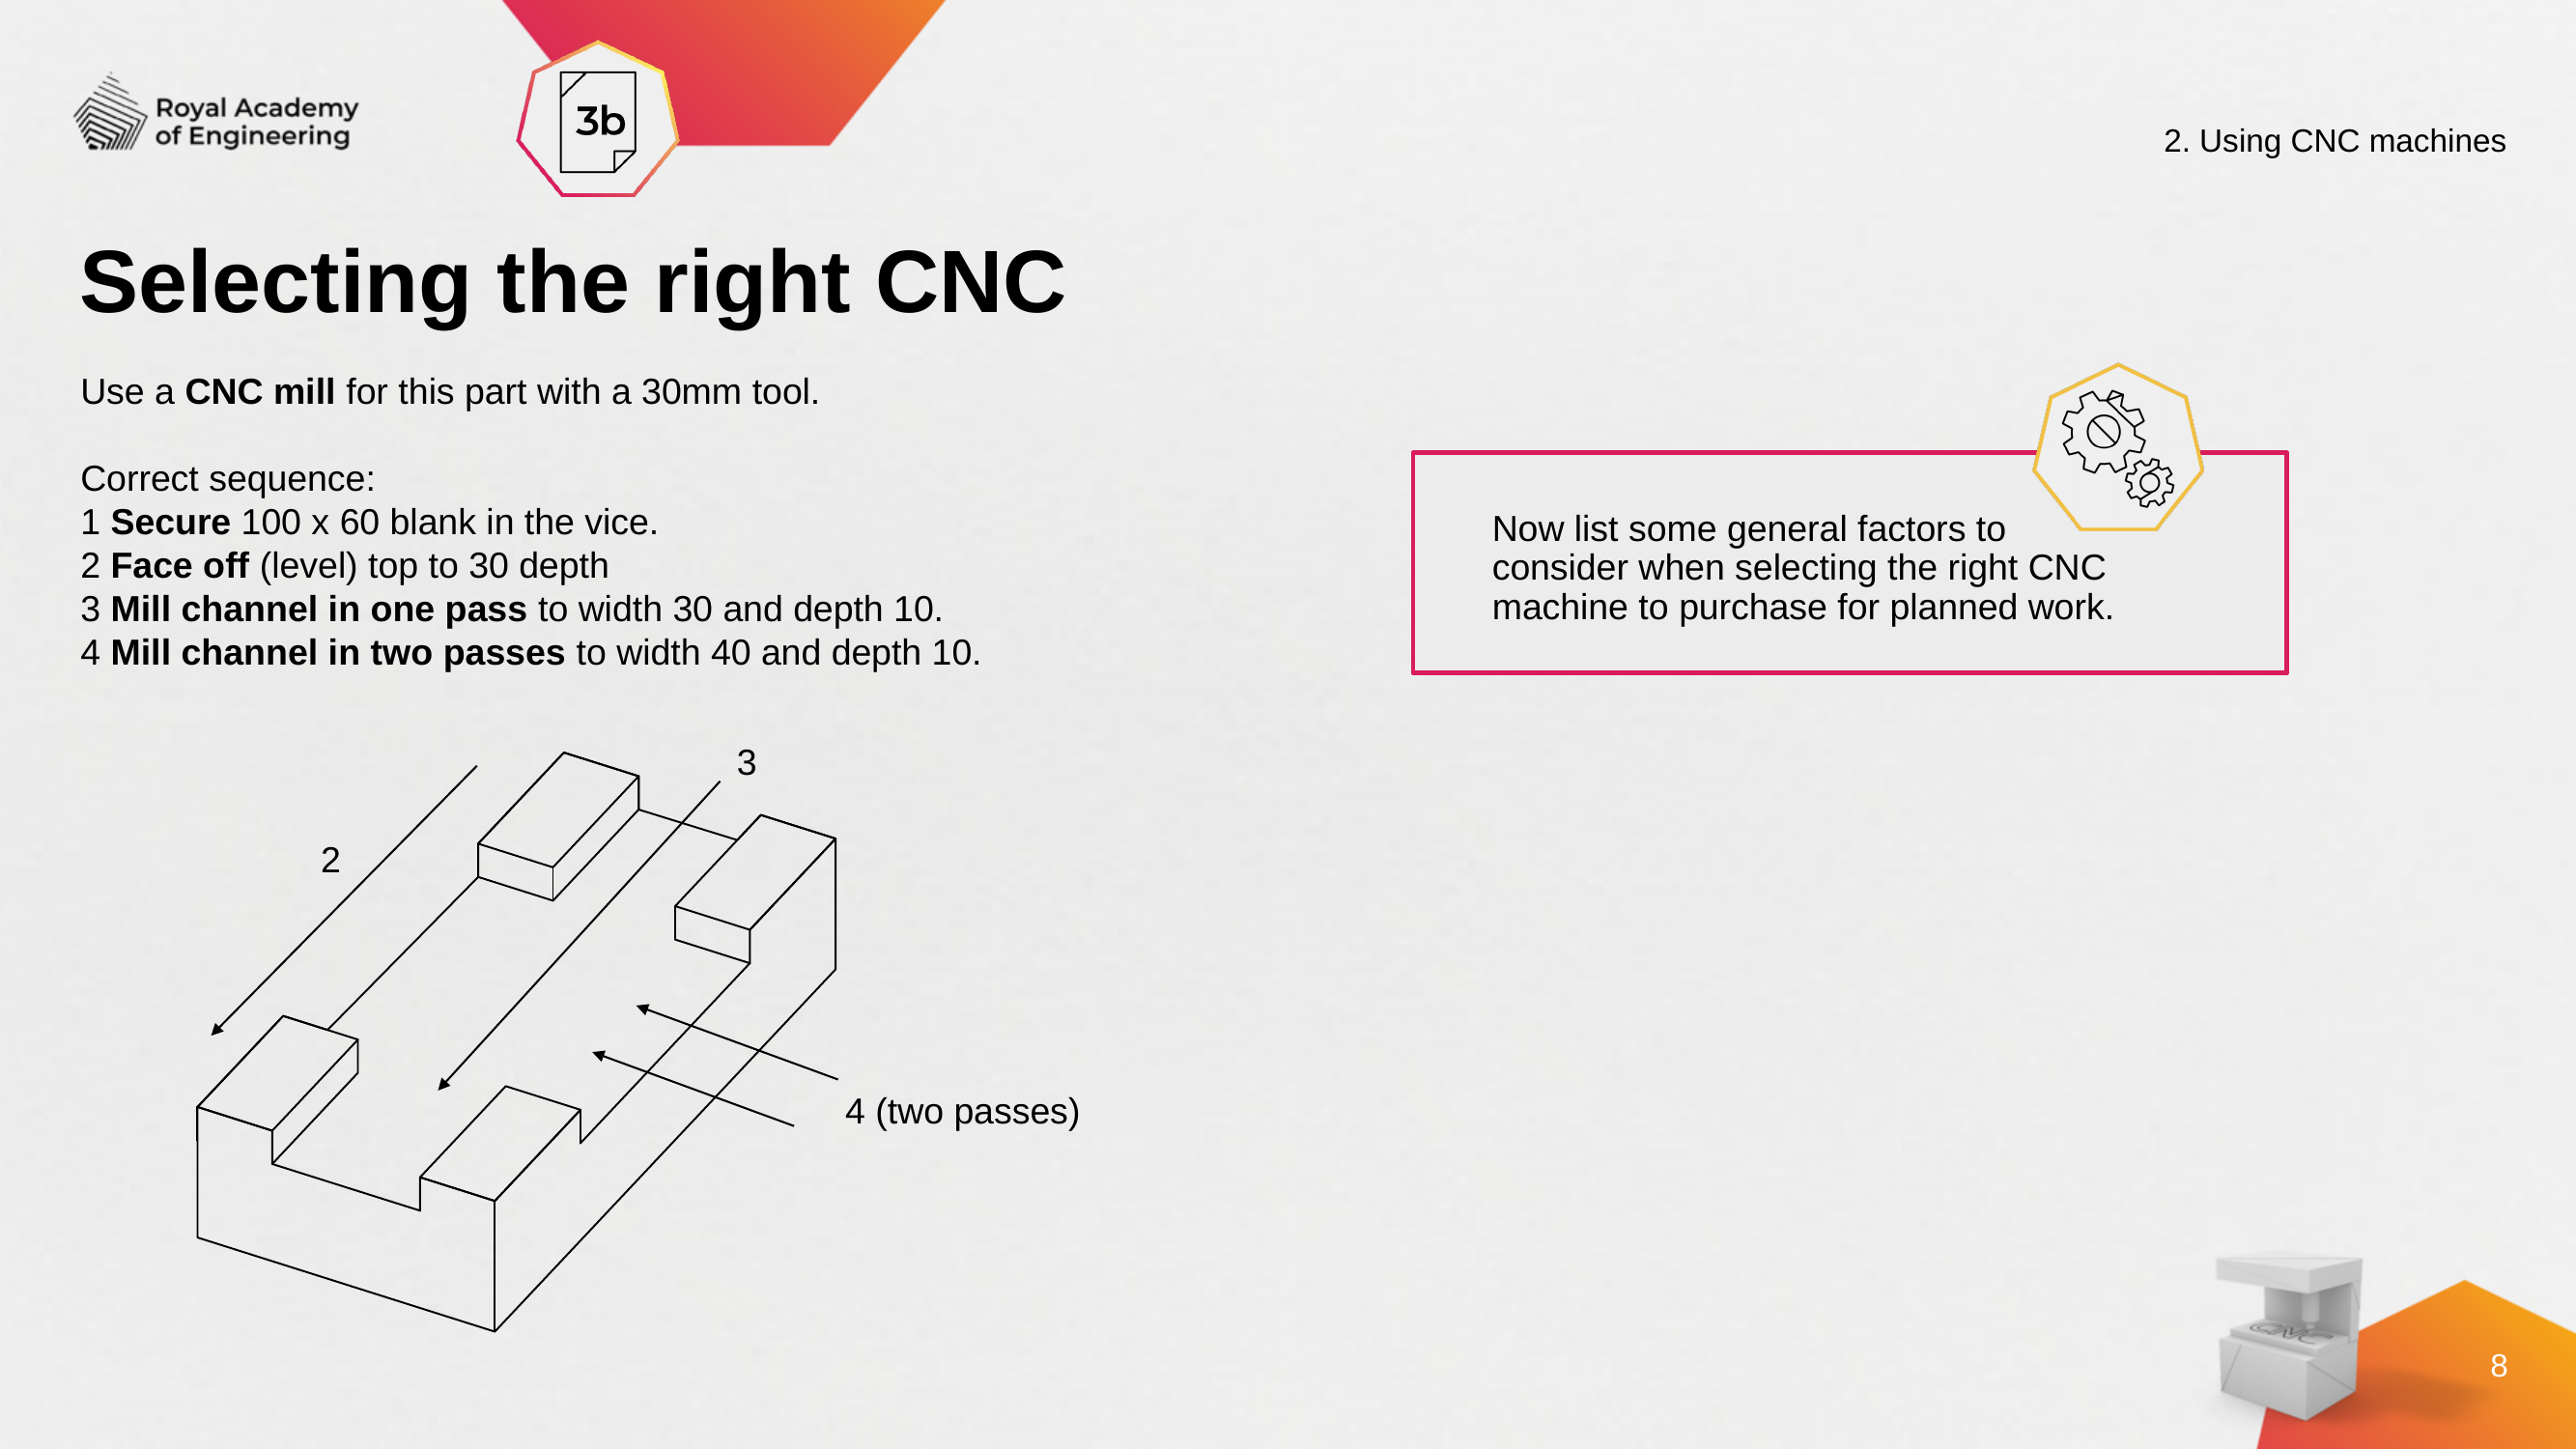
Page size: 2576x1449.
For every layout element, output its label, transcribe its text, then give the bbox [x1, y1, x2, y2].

text_box Use a CNC mill for this part with a 30mm tool. Correct sequence​​: 1 Secure 100 x 60 blank in the vice. 2 Face off (level) top to 30 depth 3 Mill channel in one pass to width 30 and depth 10. 4 Mill channel in two passes to width 40 and depth 10. [66, 360, 1047, 680]
title Selecting the right CNC [65, 229, 2287, 345]
text_box 2. Using CNC machines [1502, 120, 2507, 198]
text_box 3 [722, 724, 882, 798]
text_box 8 [2422, 1345, 2508, 1423]
picture [0, 0, 2576, 1449]
text_box 4 (two passes) [836, 1073, 1230, 1147]
text_box Now list some general factors to consider when selecting the right CNC machine to purchase for planned work. [1412, 452, 2287, 673]
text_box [197, 753, 836, 1332]
